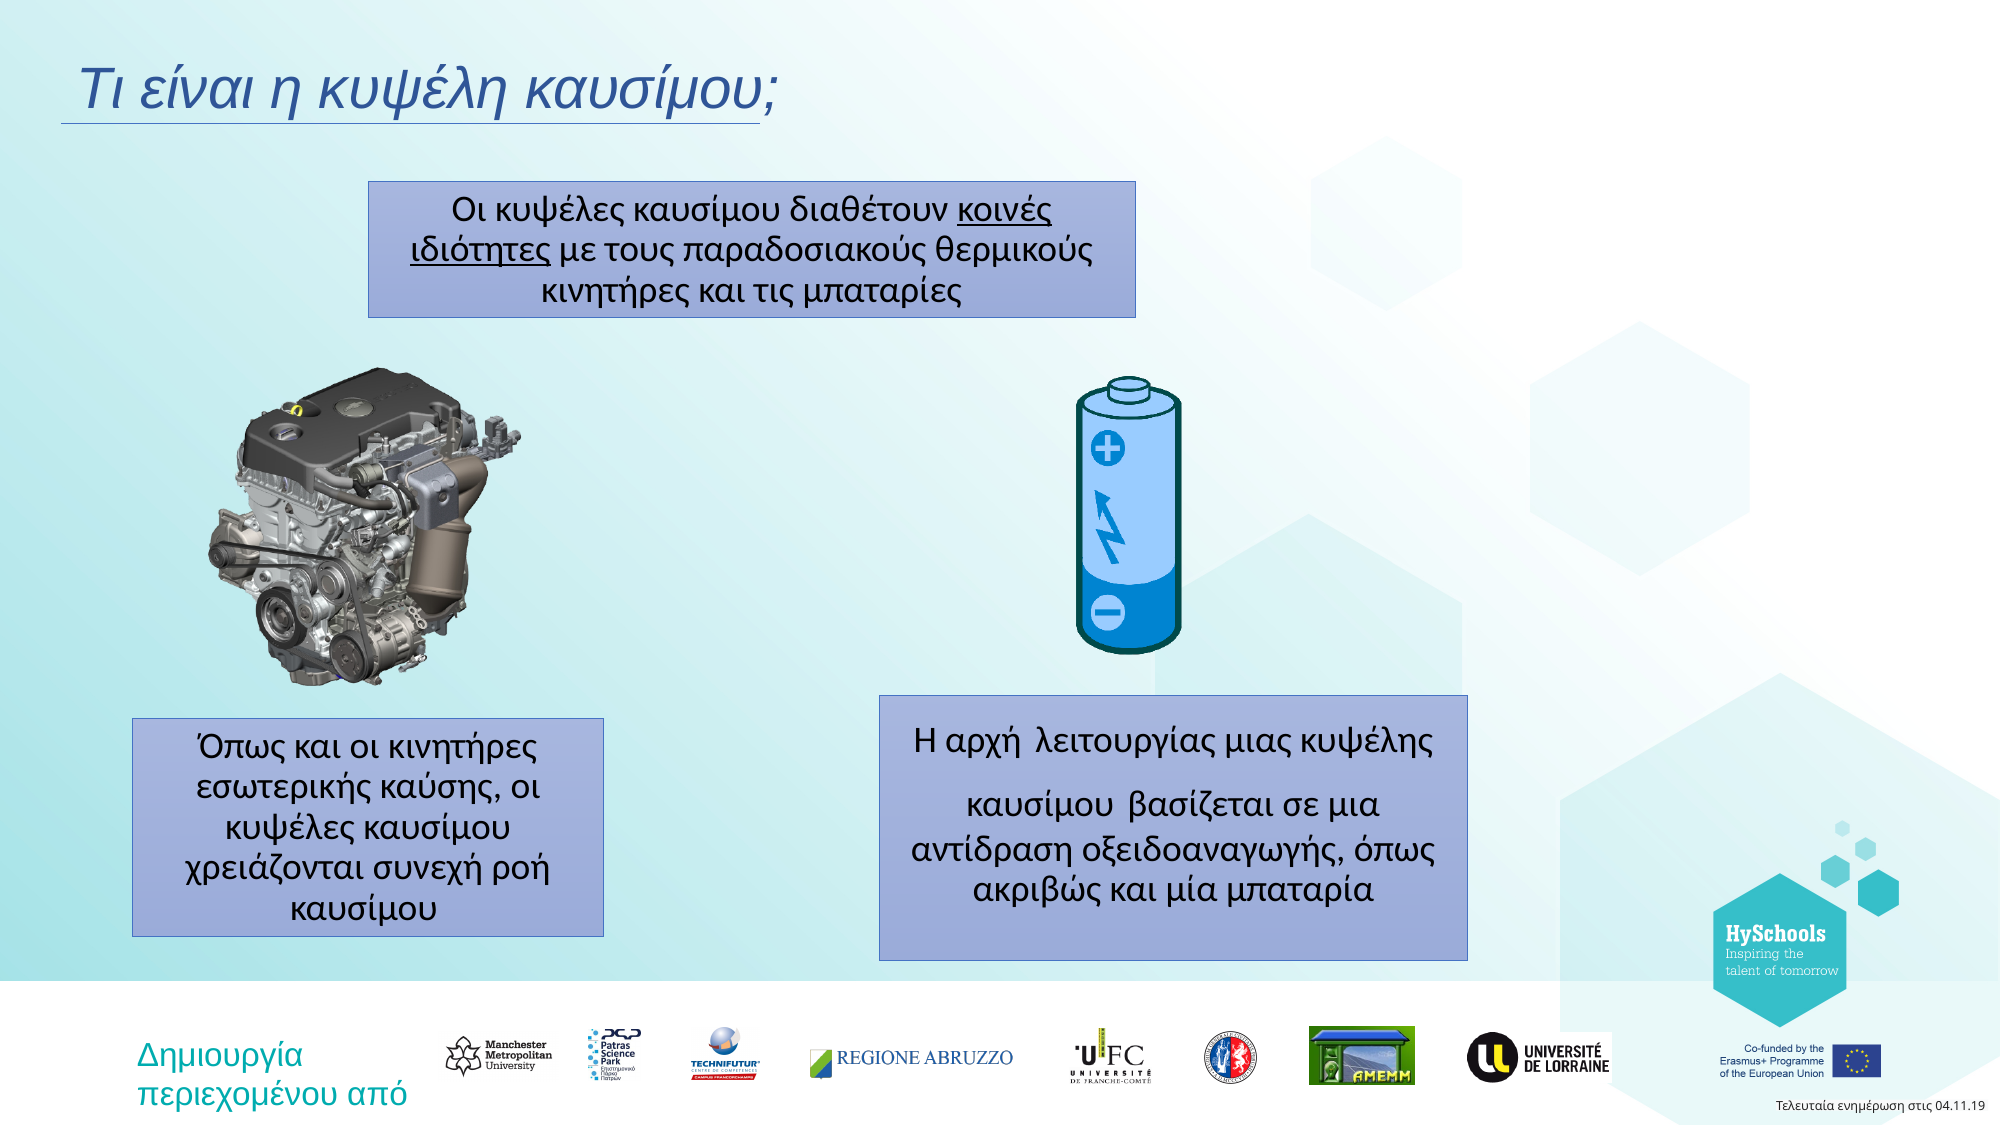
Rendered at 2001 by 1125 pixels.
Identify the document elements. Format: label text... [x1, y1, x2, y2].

picture [0, 0, 2000, 1125]
text_box Τελευταία ενημέρωση στις 04.11.19 [1776, 1099, 1989, 1111]
text_box Όπως και οι κινητήρες εσωτερικής καύσης, οι κυψέλες καυσίμου χρειάζονται συνεχή ροή καυσίμου [132, 718, 604, 937]
text_box Οι κυψέλες καυσίμου διαθέτουν κοινές ιδιότητες με τους παραδοσιακούς θερμικούς κινητήρες και τις μπαταρίες [368, 181, 1136, 318]
text_box Η αρχή λειτουργίας μιας κυψέλης καυσίμου βασίζεται σε μια αντίδραση οξειδοαναγωγής, όπως ακριβώς και μία μπαταρία [879, 695, 1468, 961]
text_box Τι είναι η κυψέλη καυσίμου; [61, 51, 839, 105]
